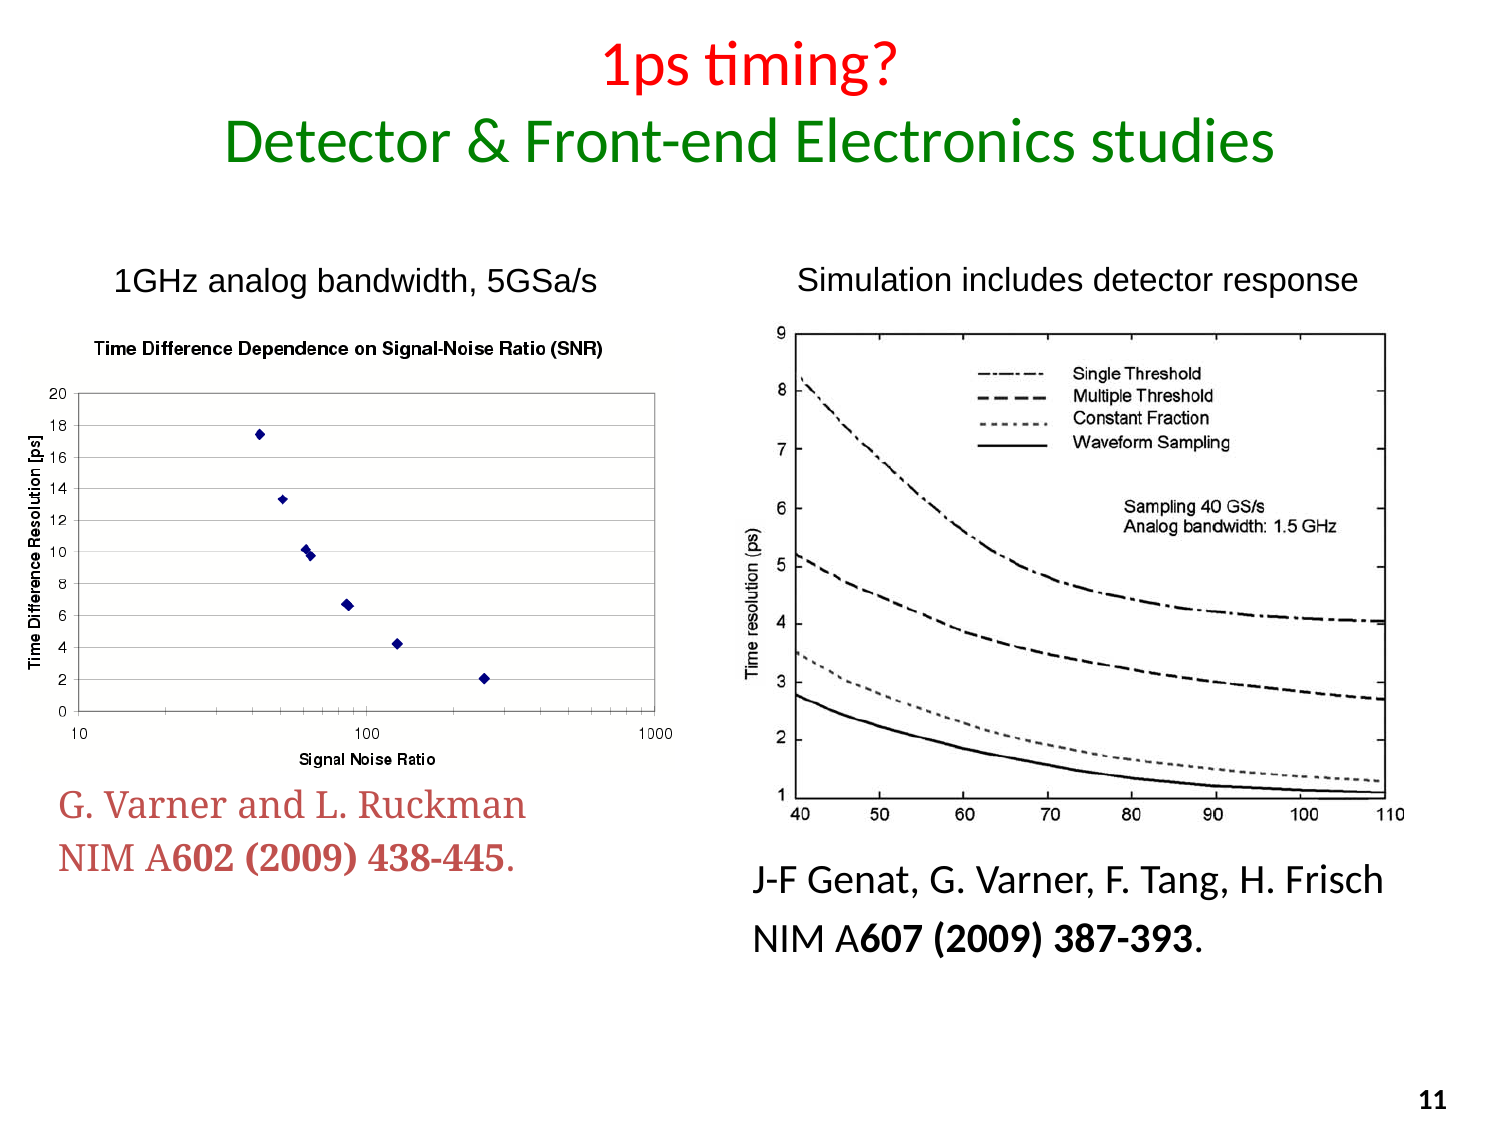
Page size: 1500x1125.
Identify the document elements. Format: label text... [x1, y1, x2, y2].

text_box 1GHz analog bandwidth, 5GSa/s [98, 252, 614, 307]
text_box 11 [1112, 1067, 1463, 1125]
text_box G. Varner and L. Ruckman NIM A602 (2009) 438-445. [43, 773, 753, 974]
picture [21, 332, 675, 771]
text_box Simulation includes detector response [782, 251, 1375, 306]
title 1ps timing? Detector & Front-end Electronics studies [112, 12, 1388, 185]
list J-F Genat, G. Varner, F. Tang, H. Frisch NIM A607 (2009) 387-393. [737, 844, 1447, 1045]
picture [731, 319, 1406, 829]
